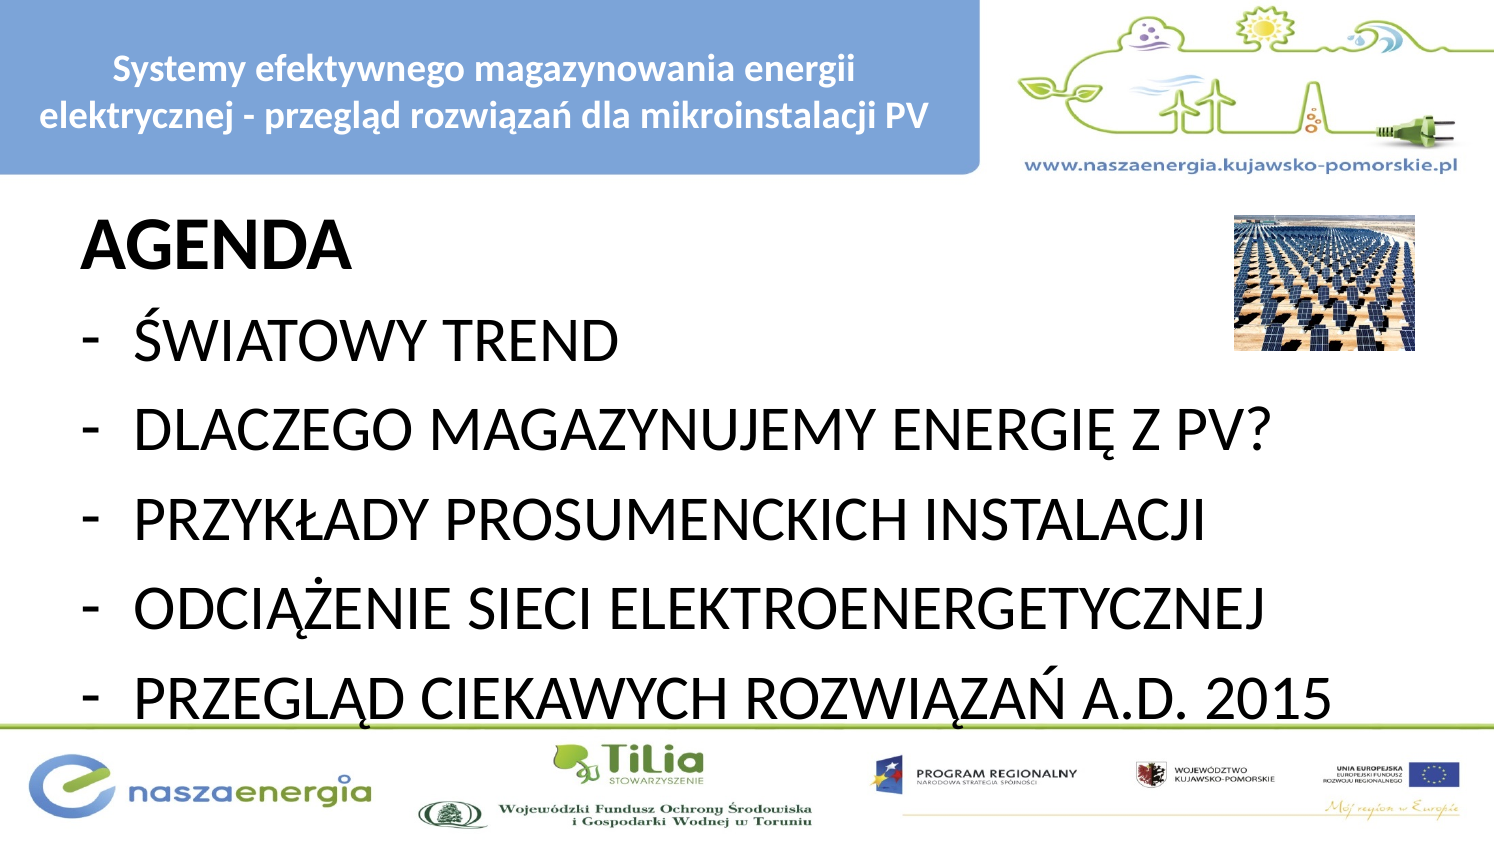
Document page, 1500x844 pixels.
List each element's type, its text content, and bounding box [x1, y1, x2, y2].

title Systemy efektywnego magazynowania energii elektrycznej - przegląd rozwiązań dla mikroinstalacji PV [17, 14, 951, 165]
list AGENDA ŚWIATOWY TREND DLACZEGO MAGAZYNUJEMY ENERGIĘ Z PV? PRZYKŁADY PROSUMENCKICH INSTALACJI ODCIĄŻENIE SIECI ELEKTROENERGETYCZNEJ PRZEGLĄD CIEKAWYCH ROZWIĄZAŃ A.D. 2015 [64, 185, 1415, 743]
picture [0, 0, 1494, 844]
